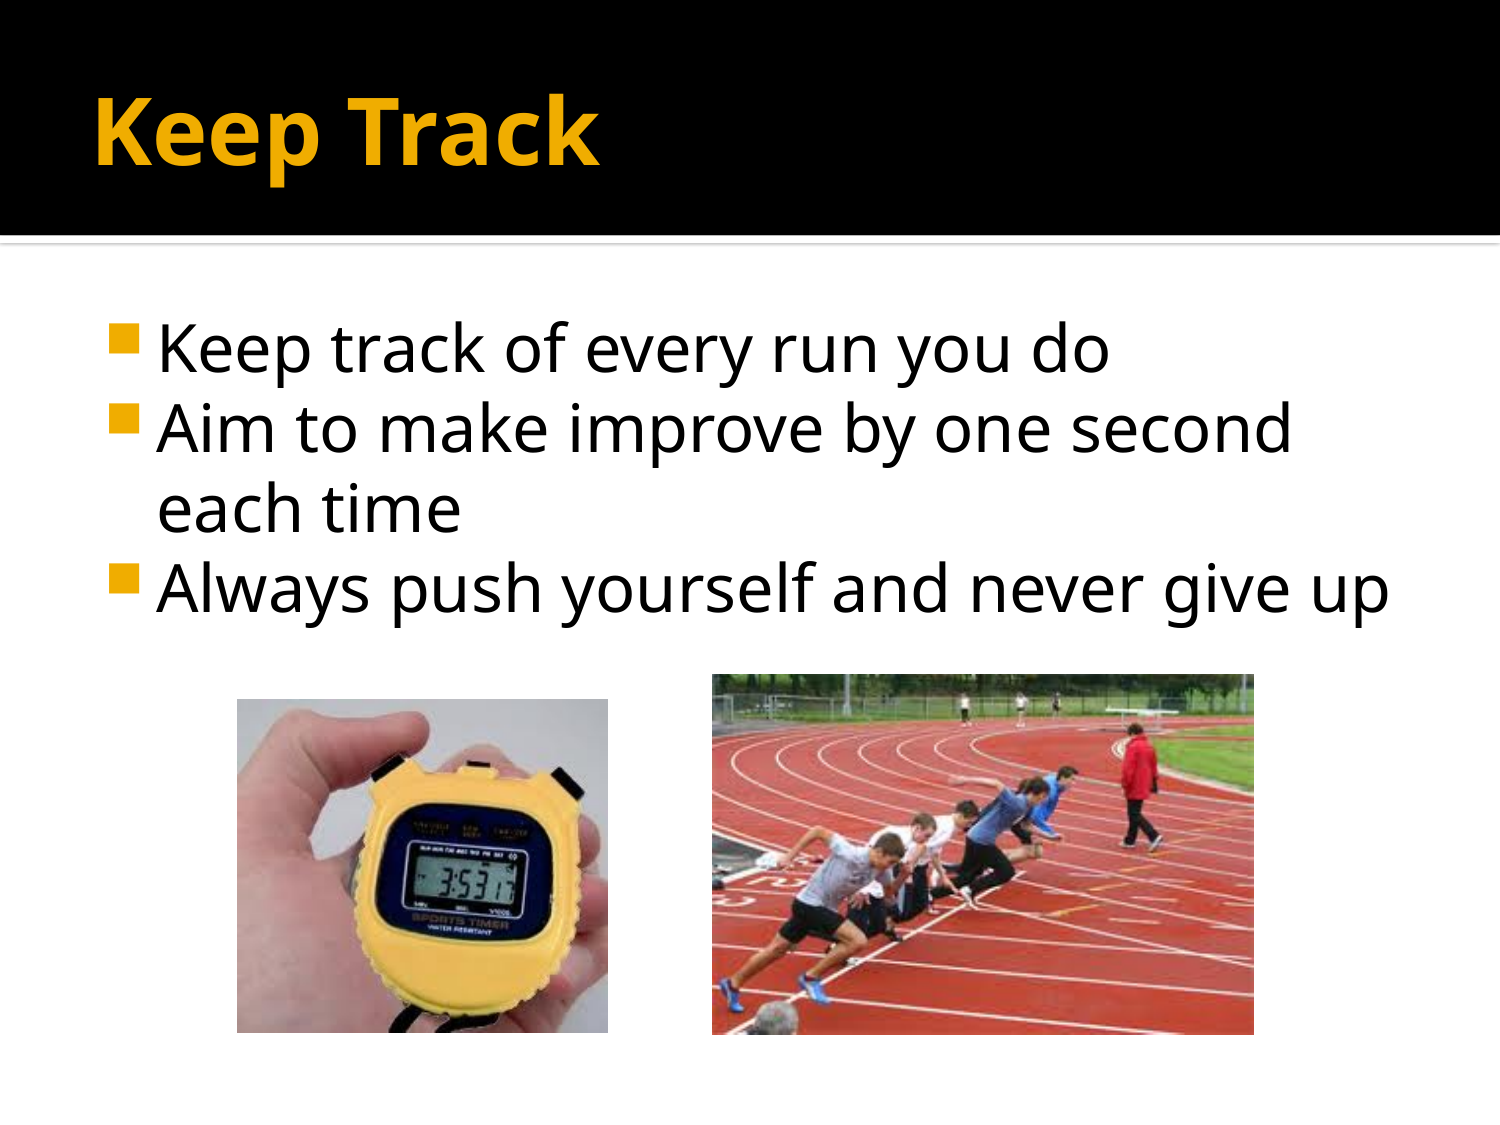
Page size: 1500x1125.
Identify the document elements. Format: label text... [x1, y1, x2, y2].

title Keep Track [75, 25, 1425, 231]
picture [712, 674, 1254, 1035]
list Keep track of every run you do Aim to make improve by one second each time Always push yourself and never give up [75, 291, 1425, 1050]
picture [237, 699, 608, 1033]
